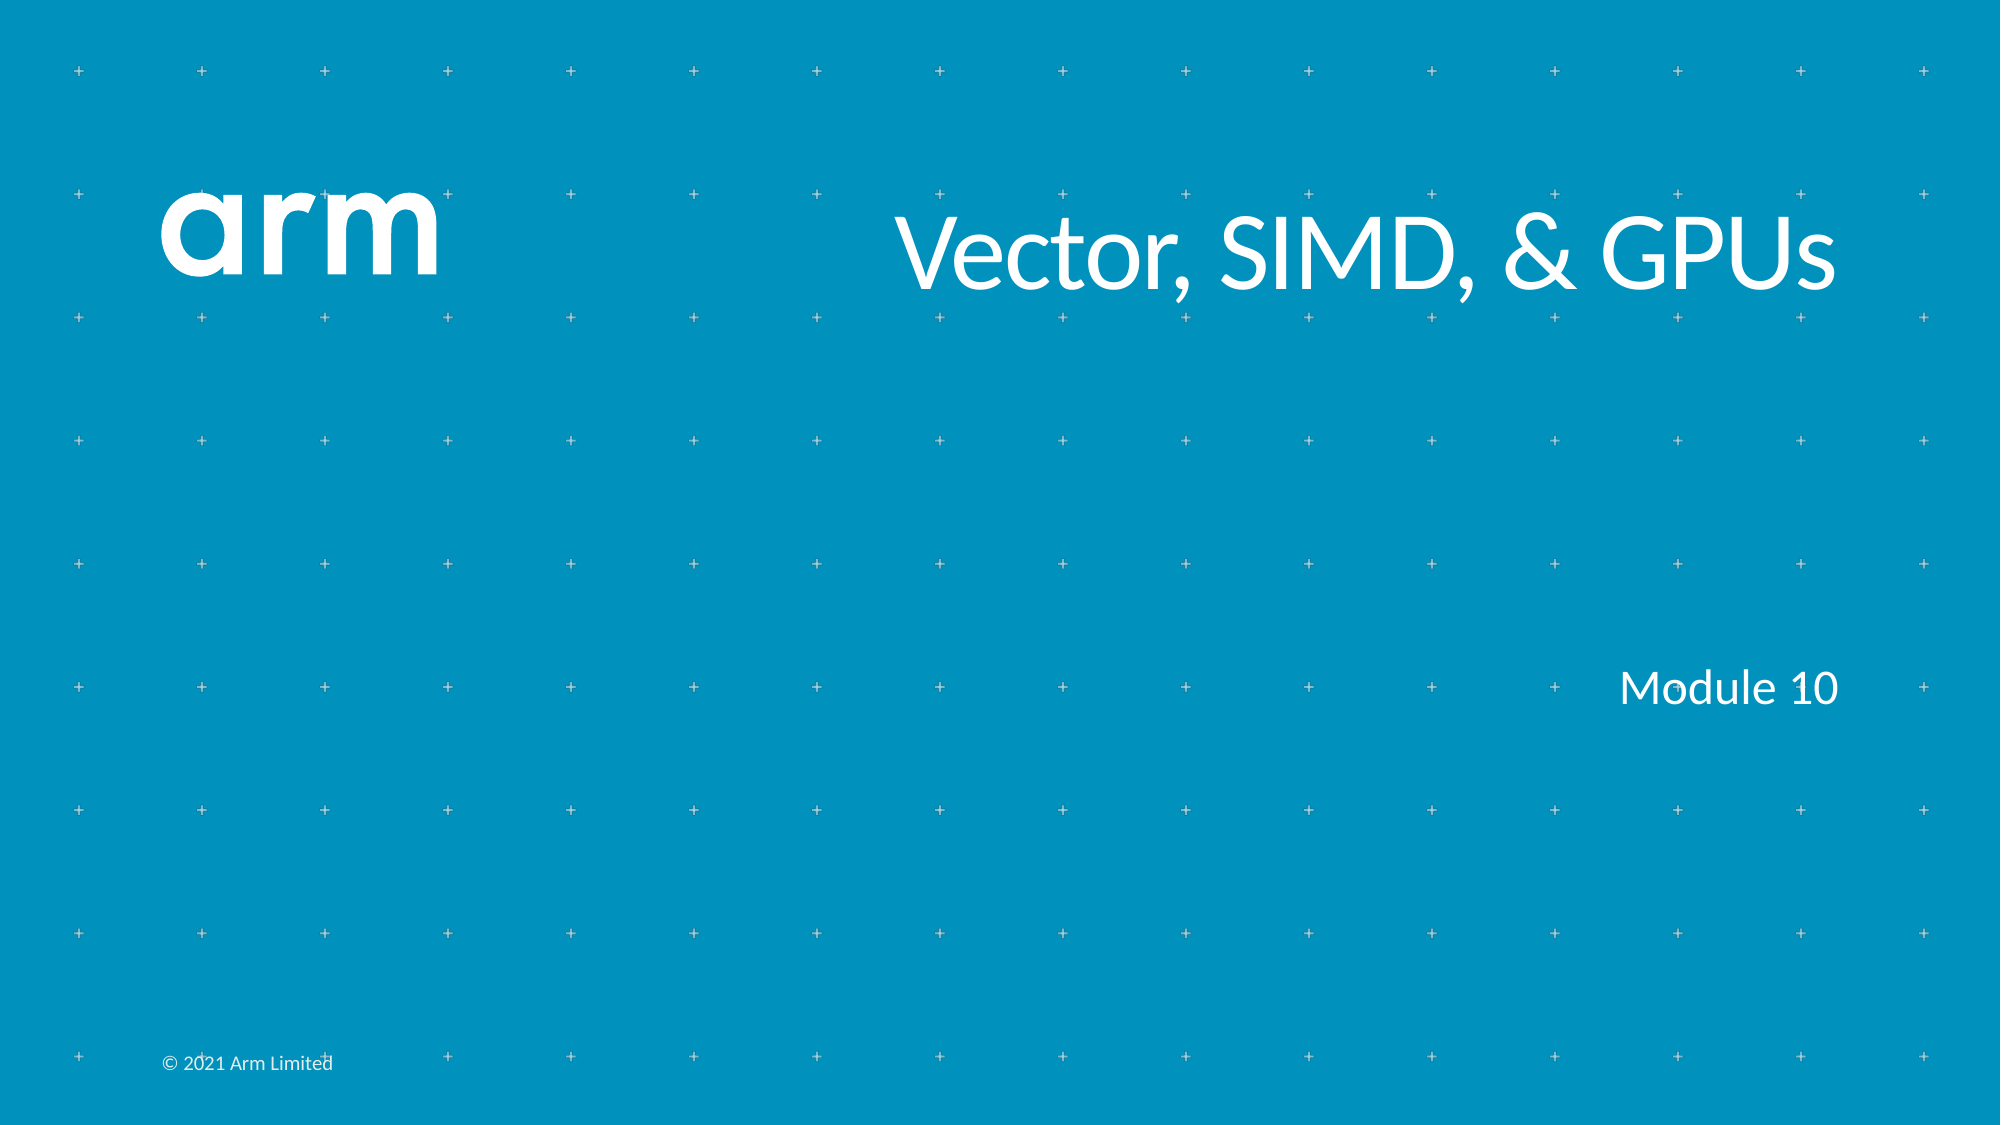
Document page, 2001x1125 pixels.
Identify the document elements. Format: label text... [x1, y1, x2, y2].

title Vector, SIMD, & GPUs [822, 198, 1839, 621]
subtitle Module 10 [822, 651, 1839, 768]
